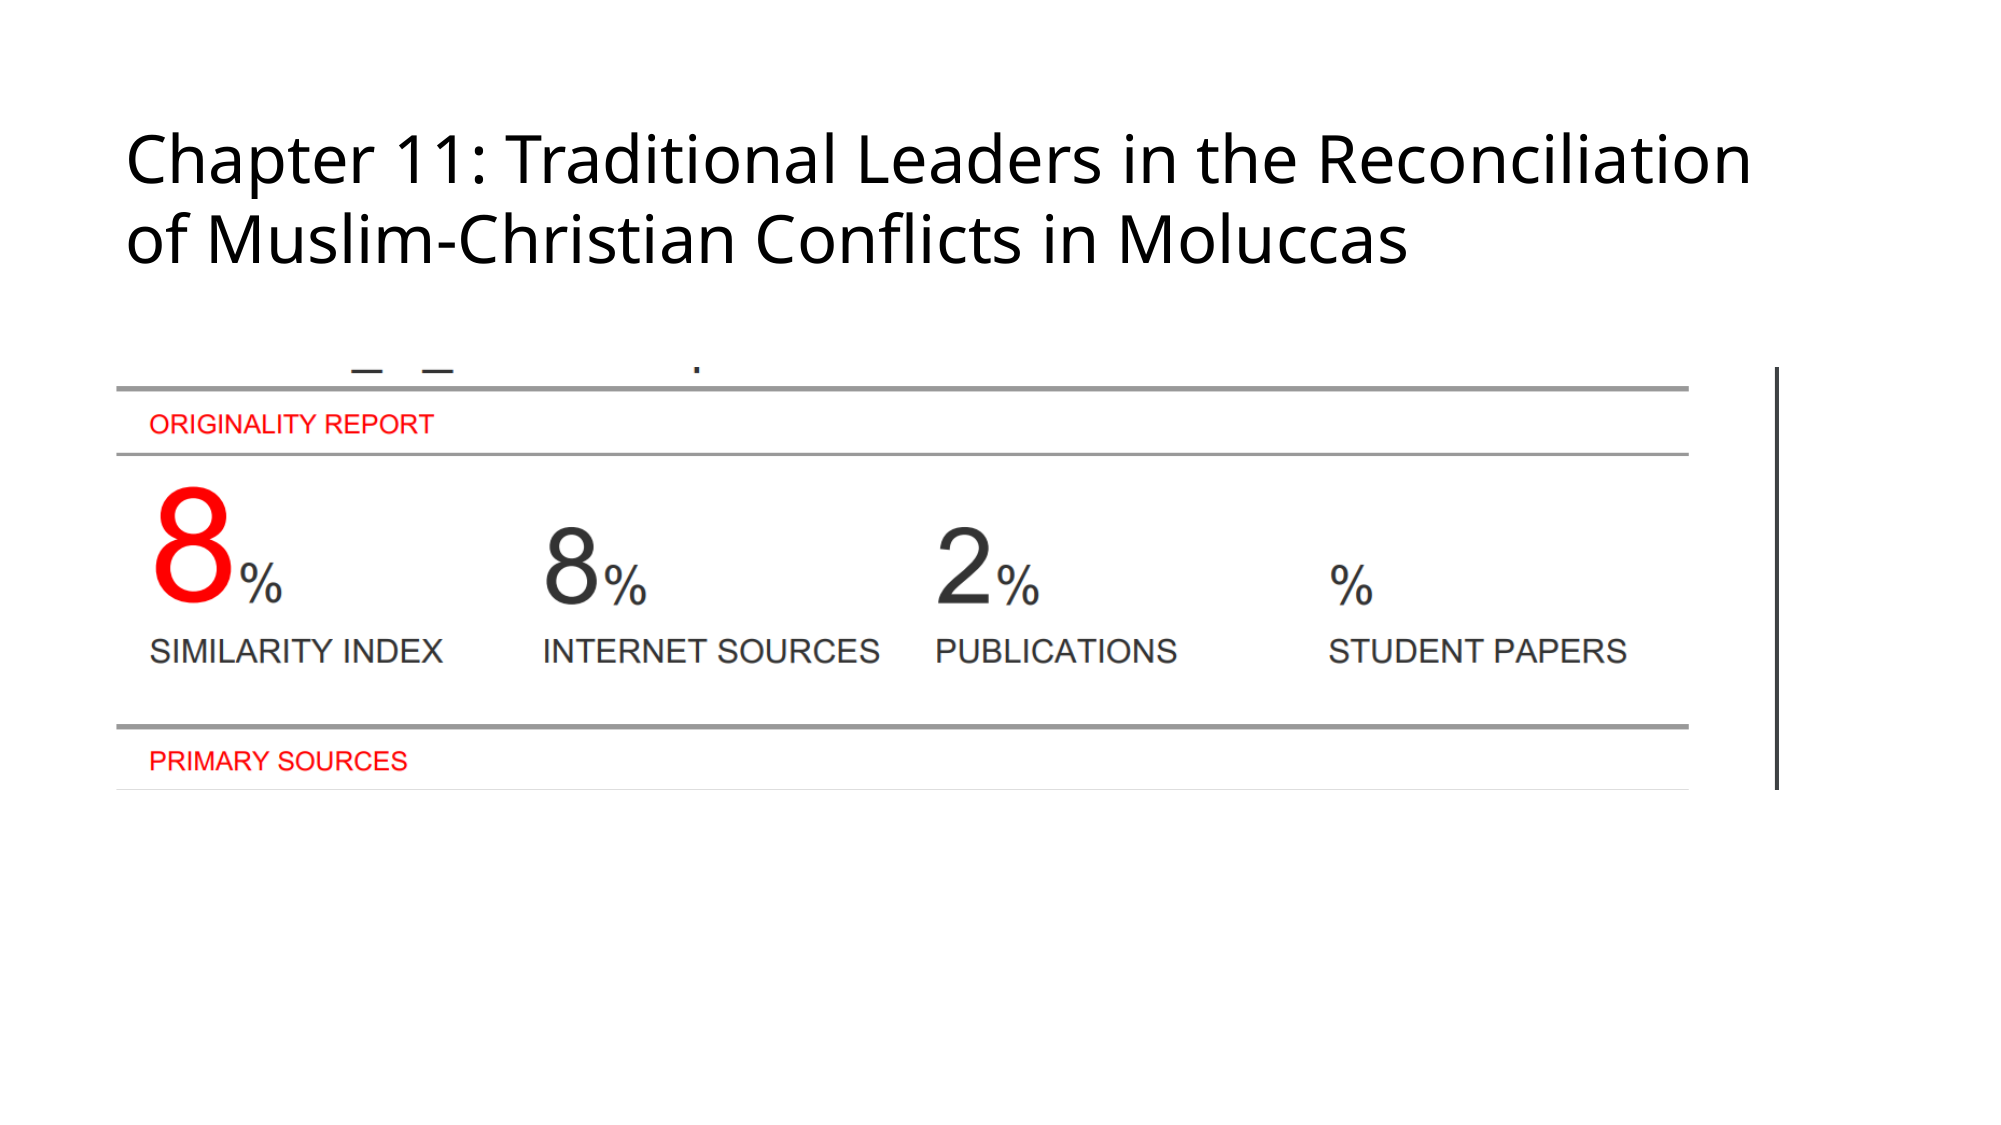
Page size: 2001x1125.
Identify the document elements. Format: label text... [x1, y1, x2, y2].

picture [28, 367, 1779, 790]
text_box Chapter 11: Traditional Leaders in the Reconciliation of Muslim-Christian Conflicts in Moluccas [110, 109, 1842, 285]
